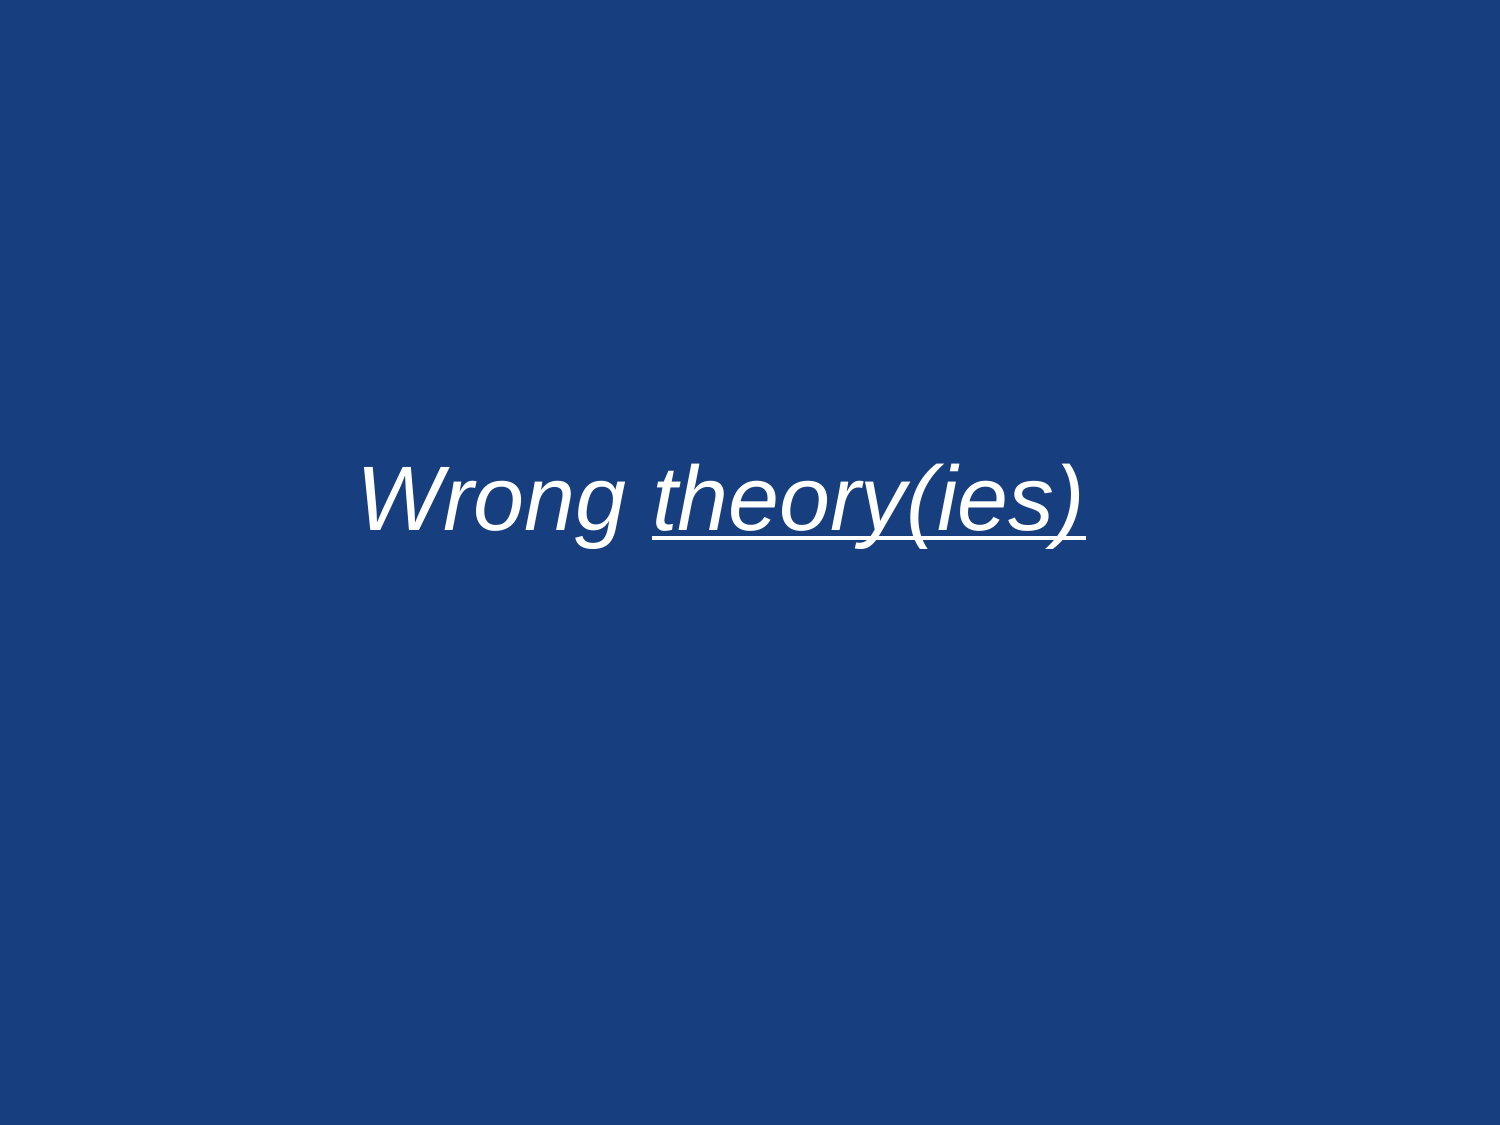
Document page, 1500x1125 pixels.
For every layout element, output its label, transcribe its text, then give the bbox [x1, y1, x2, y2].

title Wrong theory(ies) [342, 431, 1143, 619]
